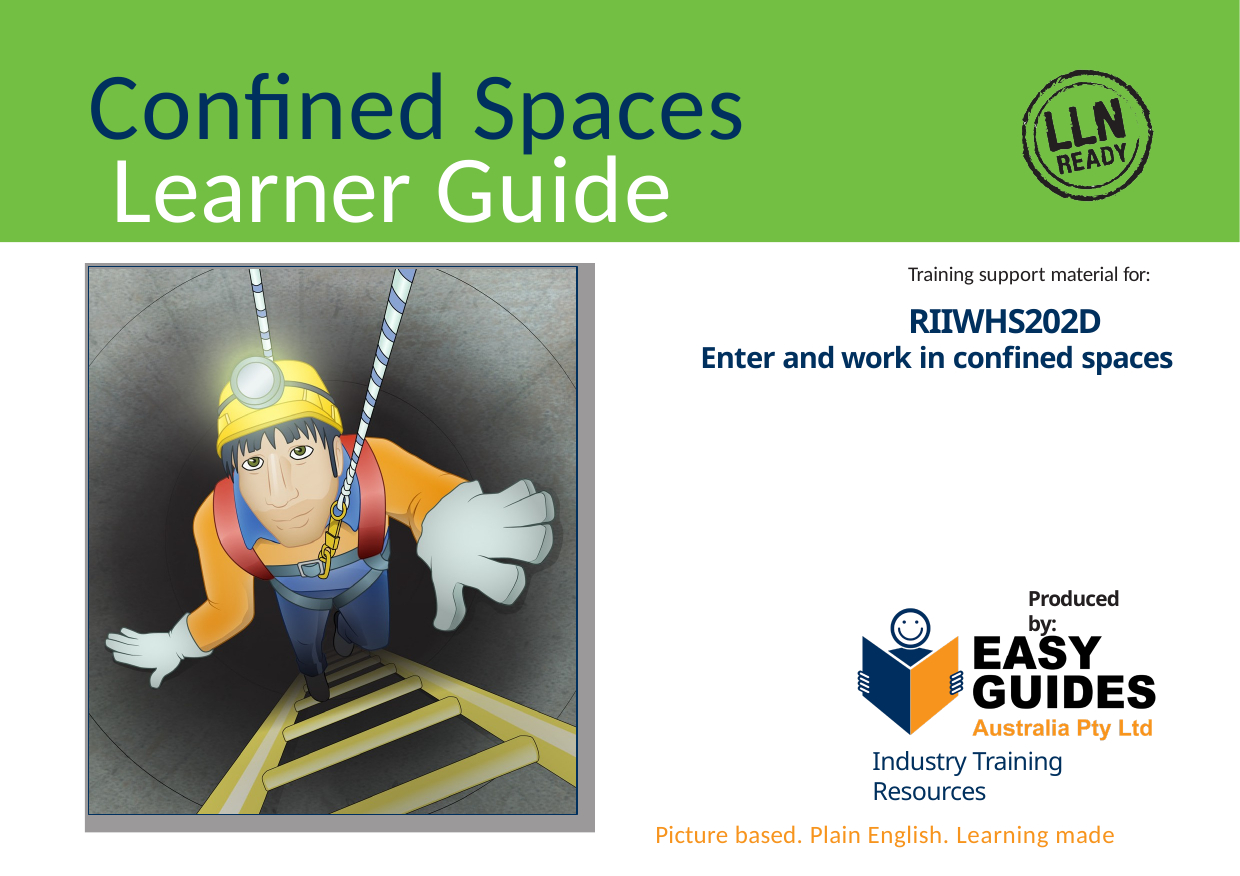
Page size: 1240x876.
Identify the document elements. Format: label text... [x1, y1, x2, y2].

text_box Produced by: [1025, 583, 1154, 636]
text_box [84, 263, 595, 833]
text_box Industry Training Resources Picture based. Plain English. Learning made [653, 729, 1155, 849]
text_box [88, 266, 577, 815]
title Confined Spaces Learner Guide [86, 39, 754, 239]
text_box [1016, 64, 1158, 207]
text_box Training support material for: RIIWHS202D Enter and work in confined spaces [698, 246, 1183, 375]
text_box [0, 0, 1240, 243]
text_box [844, 604, 1170, 742]
